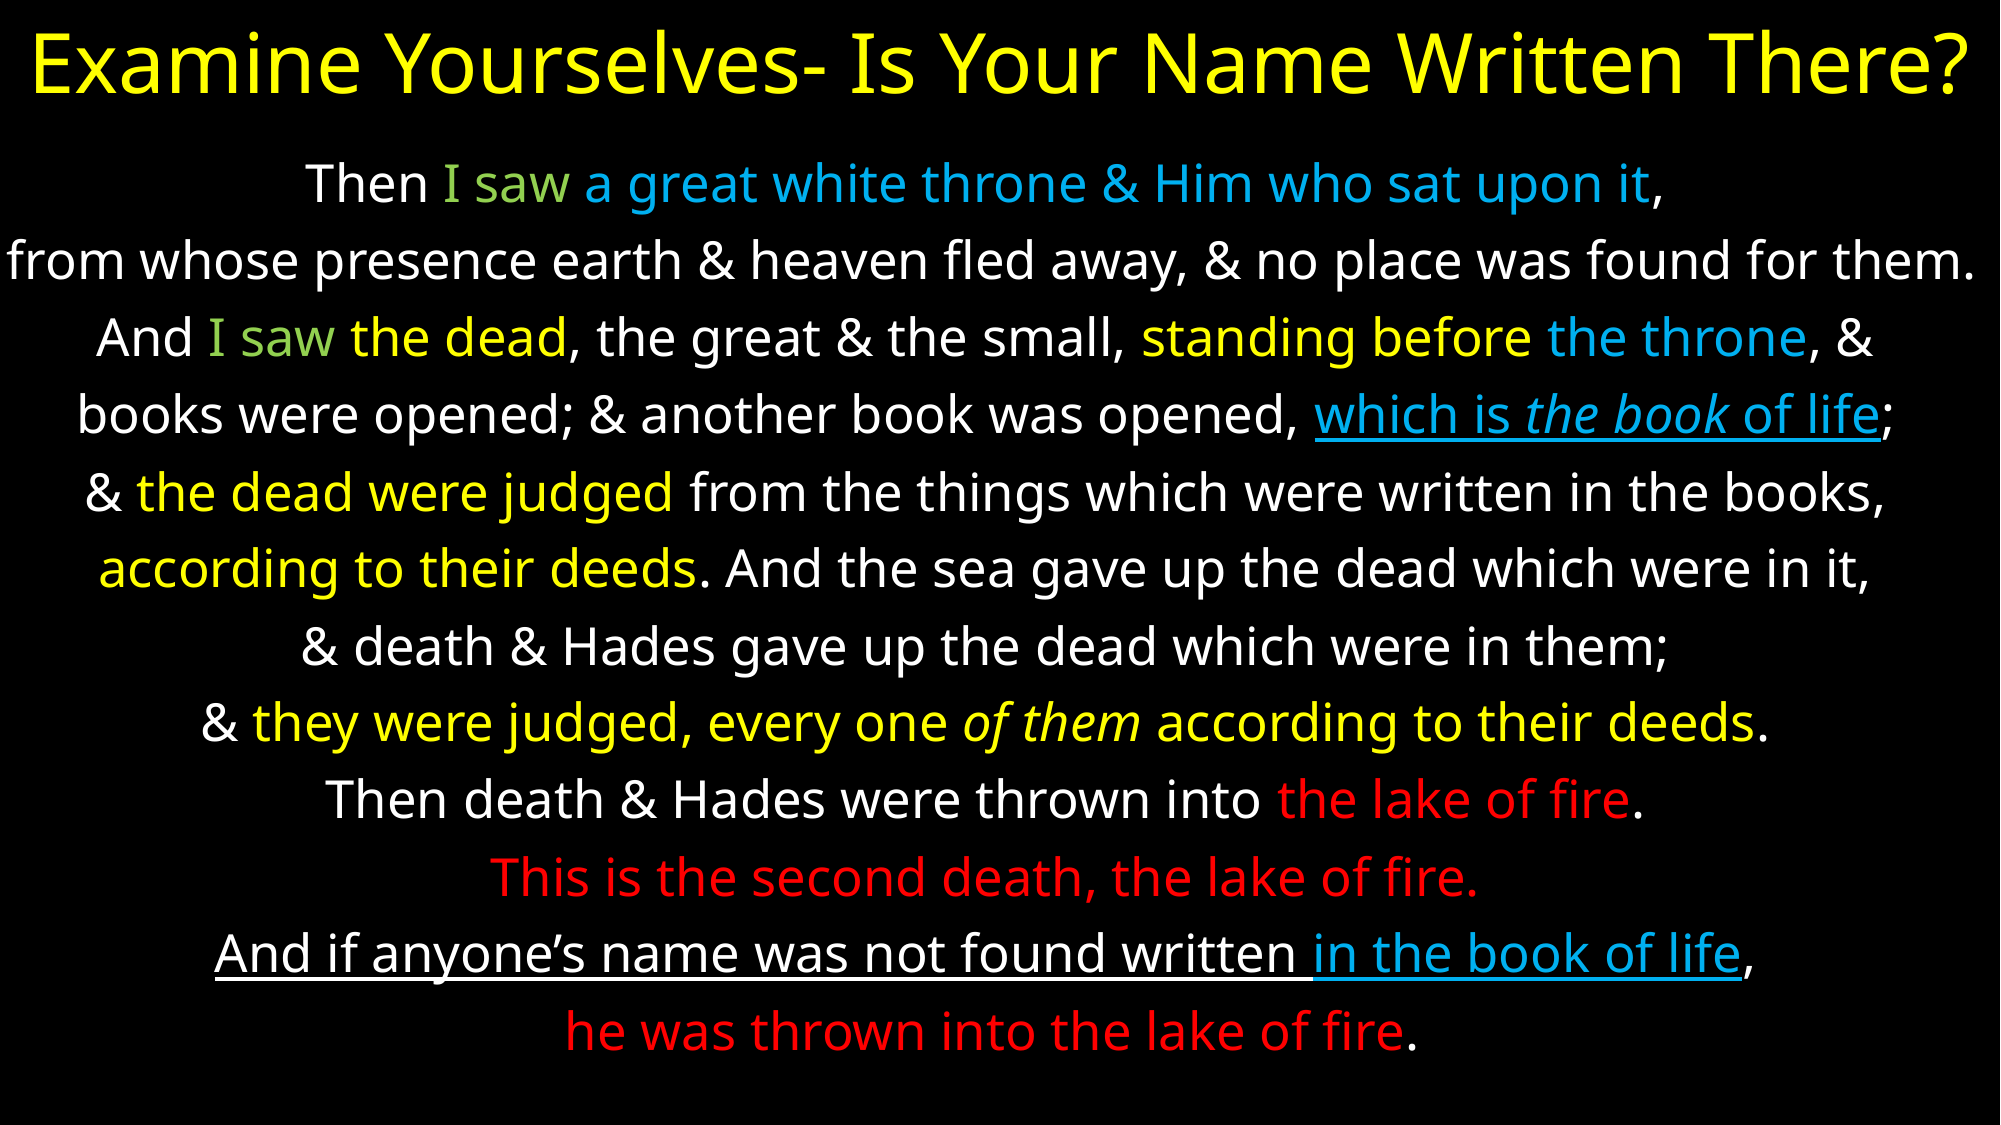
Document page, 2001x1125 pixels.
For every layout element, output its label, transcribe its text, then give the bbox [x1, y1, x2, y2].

list Then I saw a great white throne & Him who sat upon it, from whose presence earth & heaven fled away, & no place was found for them. And I saw the dead, the great & the small, standing before the throne, & books were opened; & another book was opened, which is the book of life; & the dead were judged from the things which were written in the books, according to their deeds. And the sea gave up the dead which were in it, & death & Hades gave up the dead which were in them; & they were judged, every one of them according to their deeds. Then death & Hades were thrown into the lake of fire. This is the second death, the lake of fire. And if anyone’s name was not found written in the book of life, he was thrown into the lake of fire. [0, 149, 2000, 1125]
title Examine Yourselves- Is Your Name Written There? [0, 0, 2000, 133]
